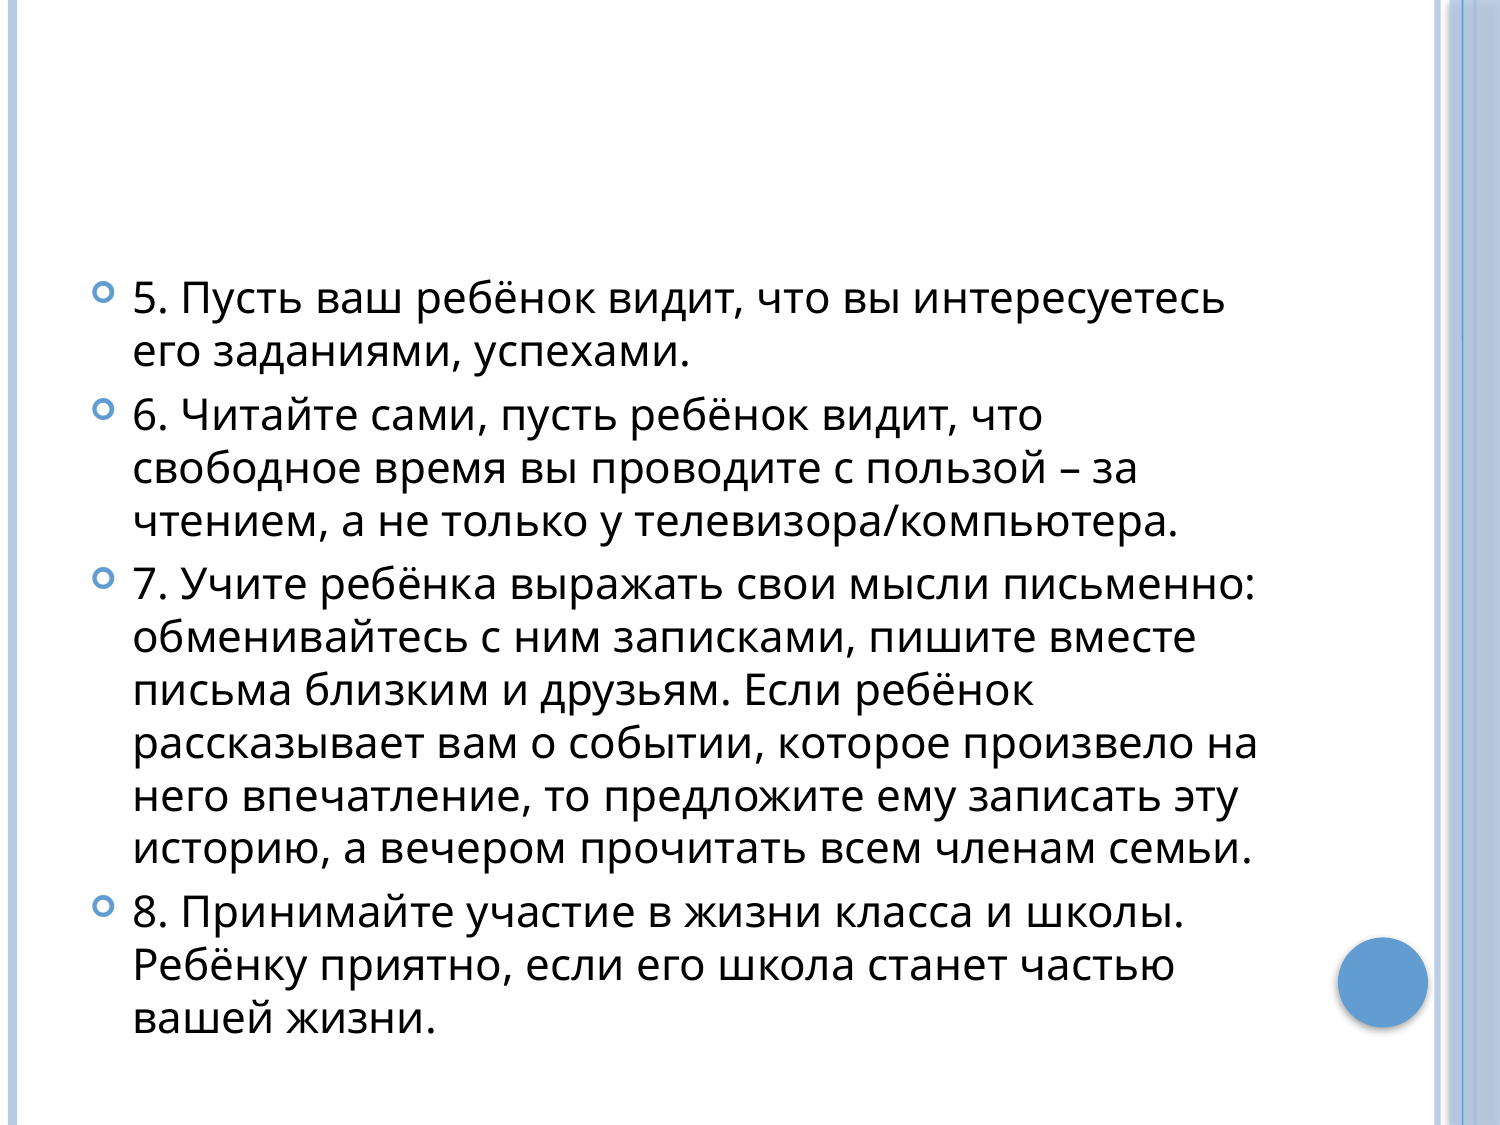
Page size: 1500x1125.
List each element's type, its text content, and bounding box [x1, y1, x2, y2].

list 5. Пусть ваш ребёнок видит, что вы интересуетесь его заданиями, успехами. 6. Читайте сами, пусть ребёнок видит, что свободное время вы проводите с пользой – за чтением, а не только у телевизора/компьютера. 7. Учите ребёнка выражать свои мысли письменно: обменивайтесь с ним записками, пишите вместе письма близким и друзьям. Если ребёнок рассказывает вам о событии, которое произвело на него впечатление, то предложите ему записать эту историю, а вечером прочитать всем членам семьи. 8. Принимайте участие в жизни класса и школы. Ребёнку приятно, если его школа станет частью вашей жизни. [75, 262, 1300, 1062]
